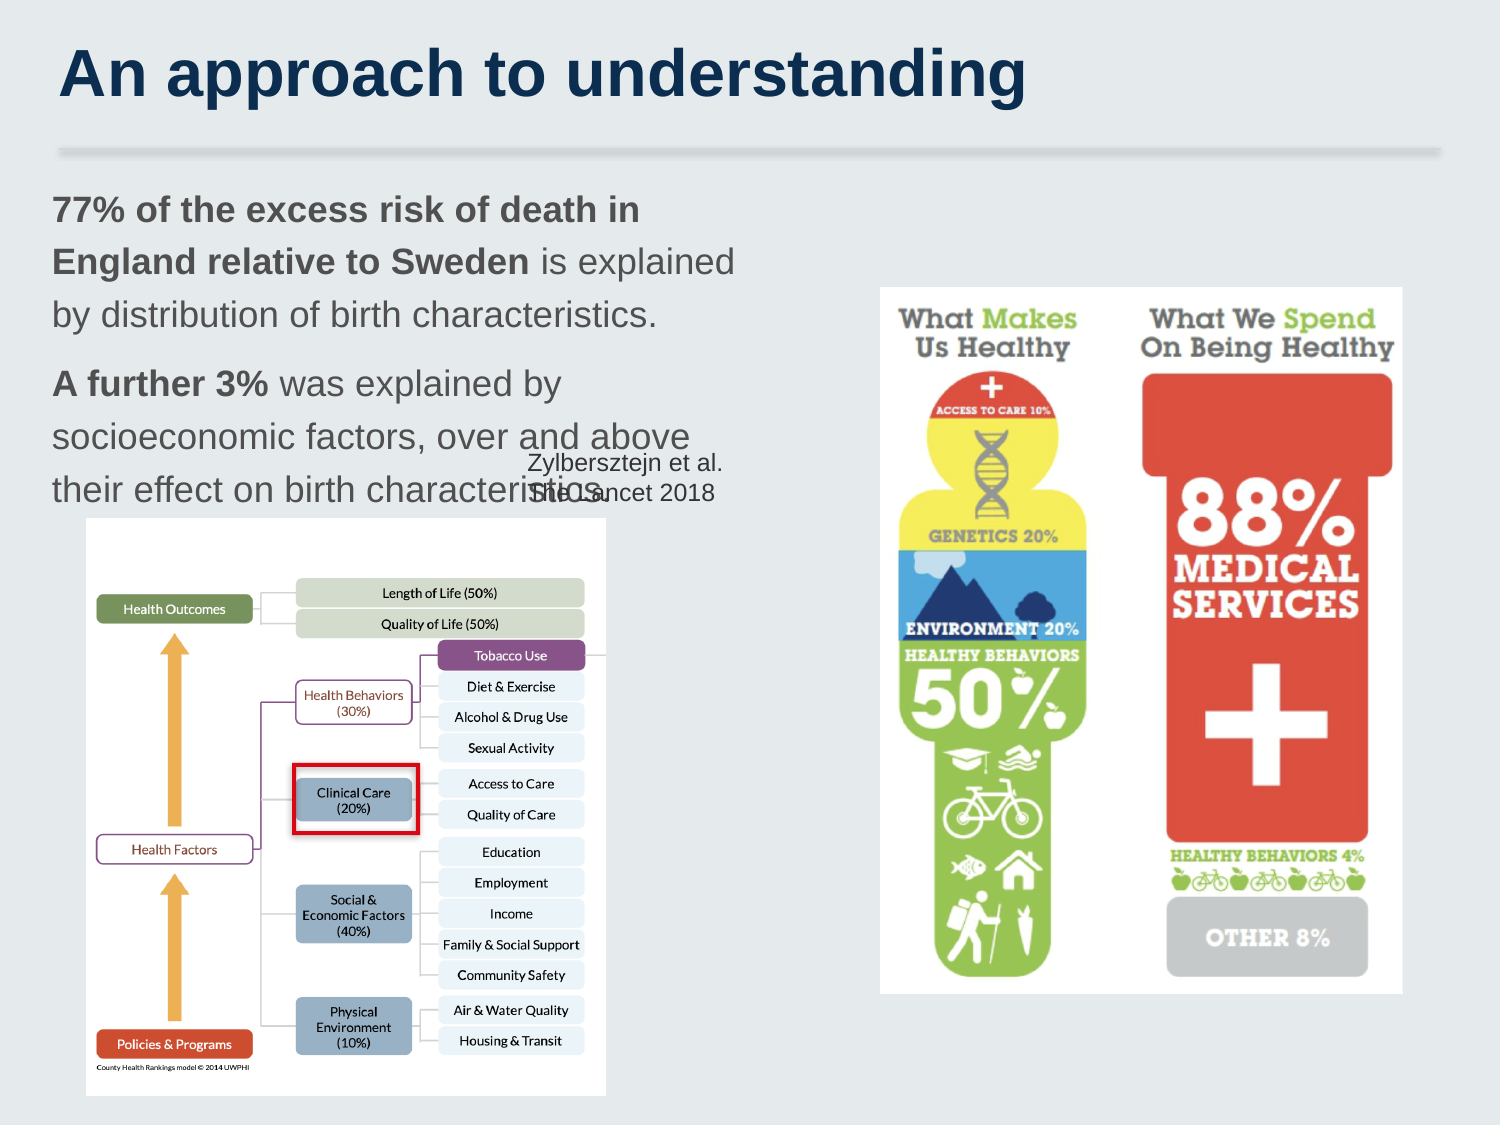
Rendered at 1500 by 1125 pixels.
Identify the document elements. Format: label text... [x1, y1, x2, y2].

text_box Zylbersztejn et al. The Lancet 2018 [512, 408, 805, 514]
list 77% of the excess risk of death in England relative to Sweden is explained by distribution of birth characteristics. A further 3% was explained by socioeconomic factors, over and above their effect on birth characteristics. [51, 130, 742, 688]
picture [880, 287, 1403, 994]
title An approach to understanding [59, 29, 1441, 148]
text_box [85, 517, 606, 1096]
